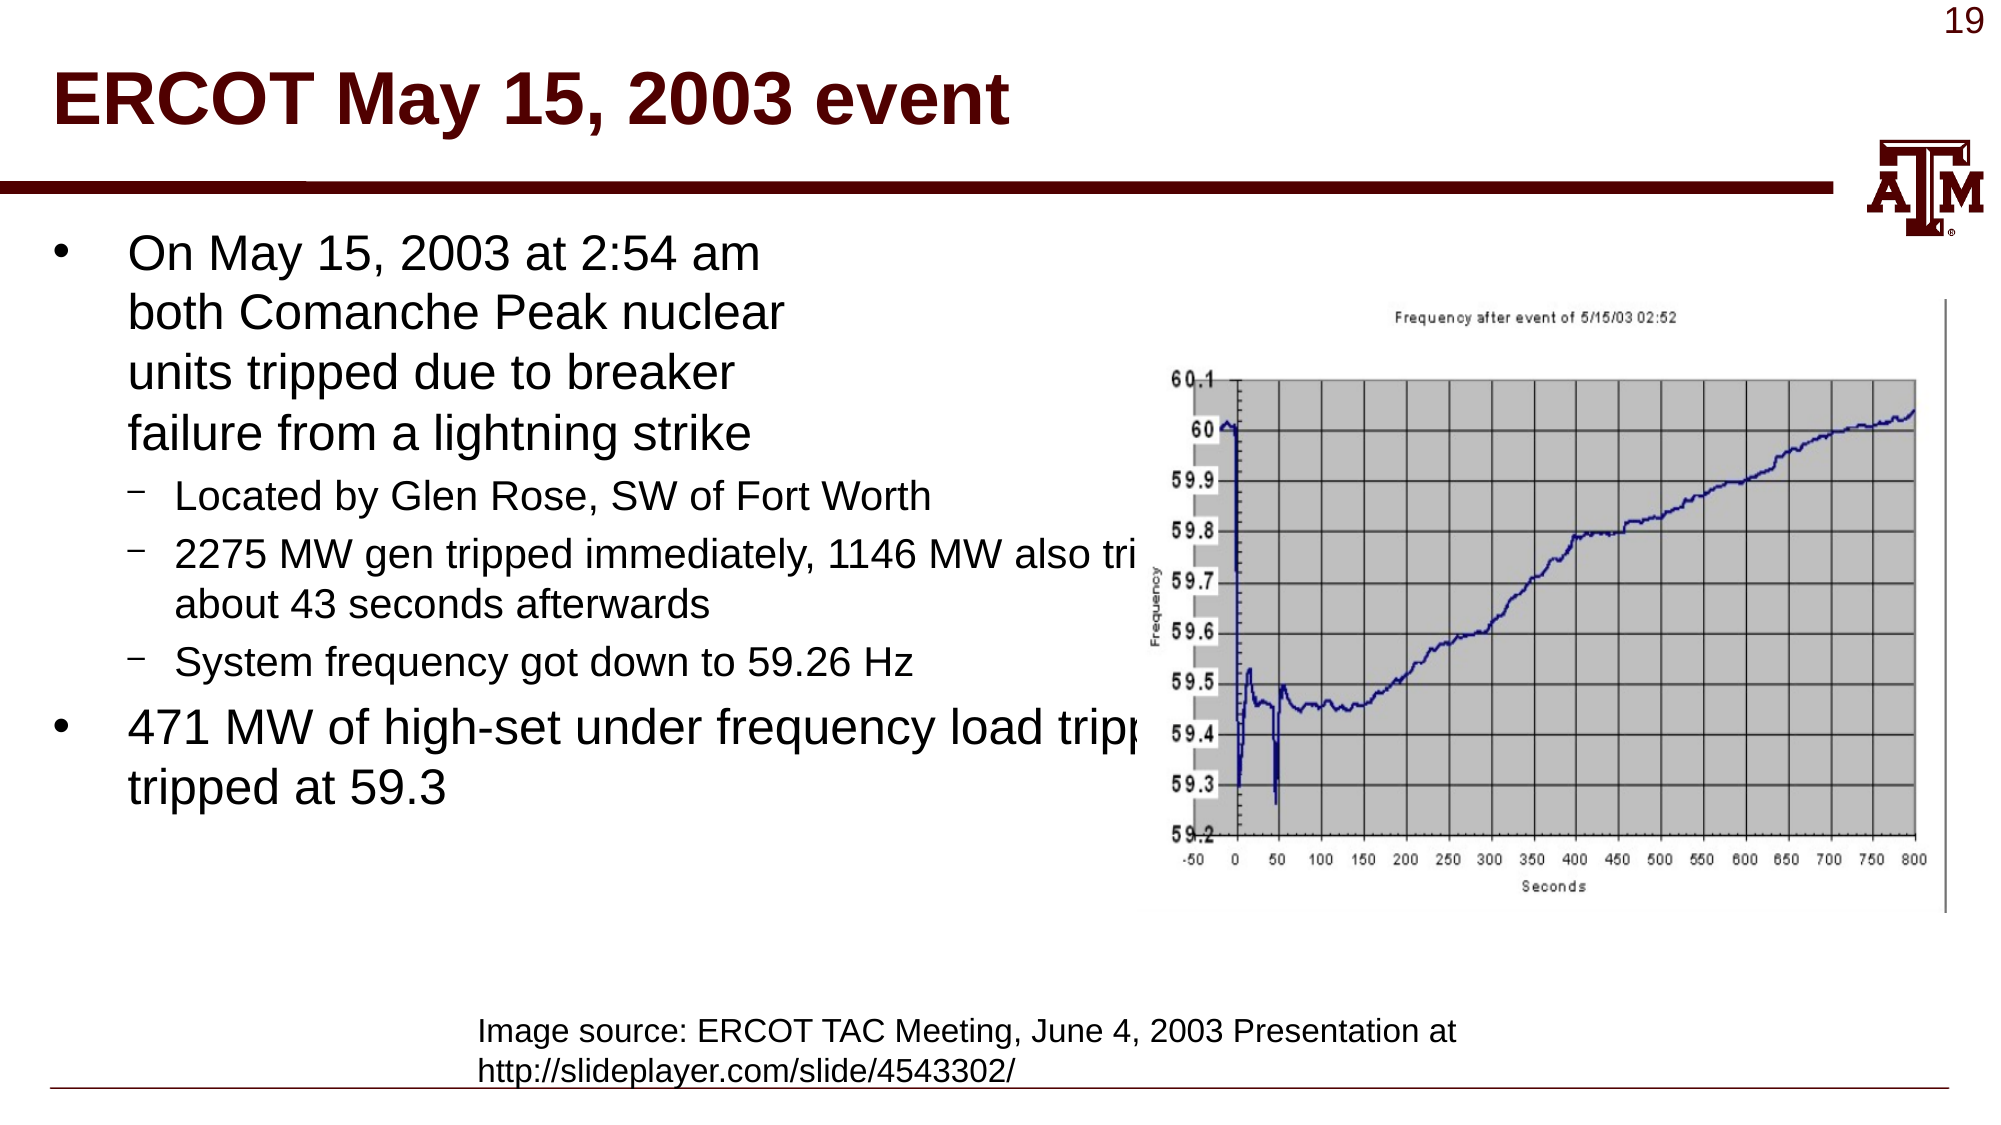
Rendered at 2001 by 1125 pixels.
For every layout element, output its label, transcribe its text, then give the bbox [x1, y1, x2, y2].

list On May 15, 2003 at 2:54 am both Comanche Peak nuclear units tripped due to breaker failure from a lightning strike Located by Glen Rose, SW of Fort Worth 2275 MW gen tripped immediately, 1146 MW also tripped within seconds, and 775 MW about 43 seconds afterwards System frequency got down to 59.26 Hz 471 MW of high-set under frequency load tripped at 59.7 Hz, and 1549 MW tripped at 59.3 [37, 212, 1826, 1063]
picture [1850, 112, 2000, 263]
title ERCOT May 15, 2003 event [37, 12, 1826, 188]
picture [1137, 299, 1958, 913]
text_box Image source: ERCOT TAC Meeting, June 4, 2003 Presentation at http://slideplayer.com/slide/4543302/ [462, 1002, 1500, 1097]
